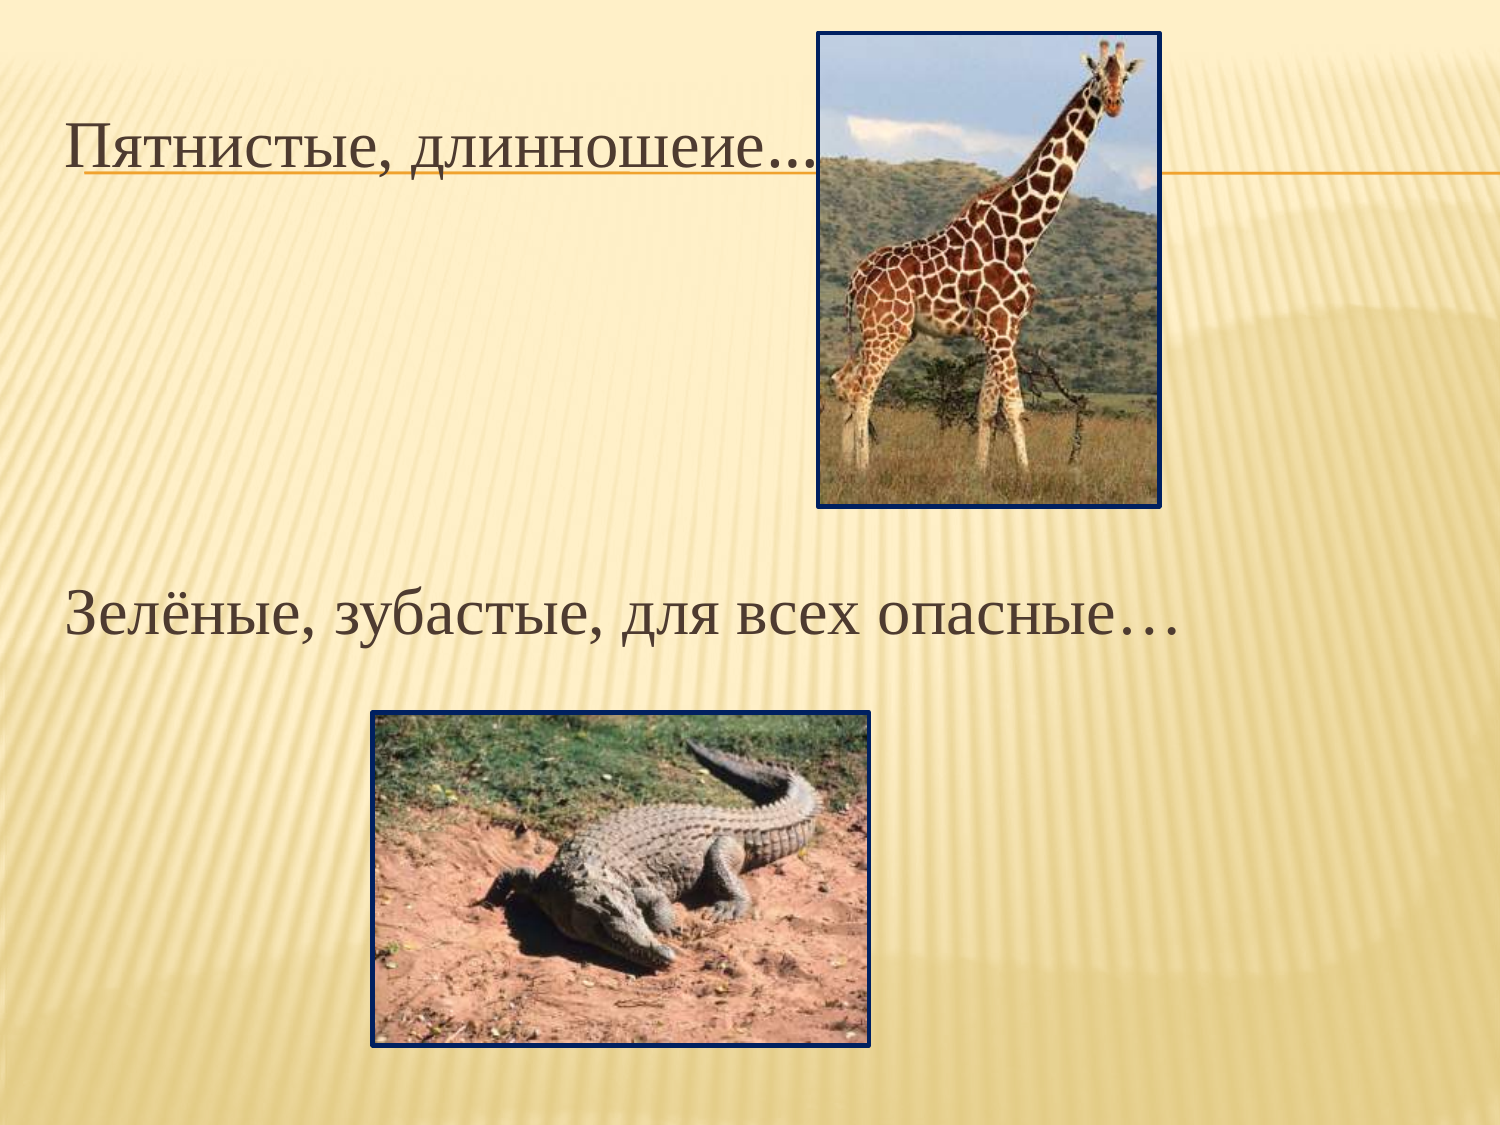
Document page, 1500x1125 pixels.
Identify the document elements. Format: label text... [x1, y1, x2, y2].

picture [820, 34, 1158, 505]
picture [374, 714, 867, 1044]
list Пятнистые, длинношеие… Зелёные, зубастые, для всех опасные… [50, 93, 1475, 998]
